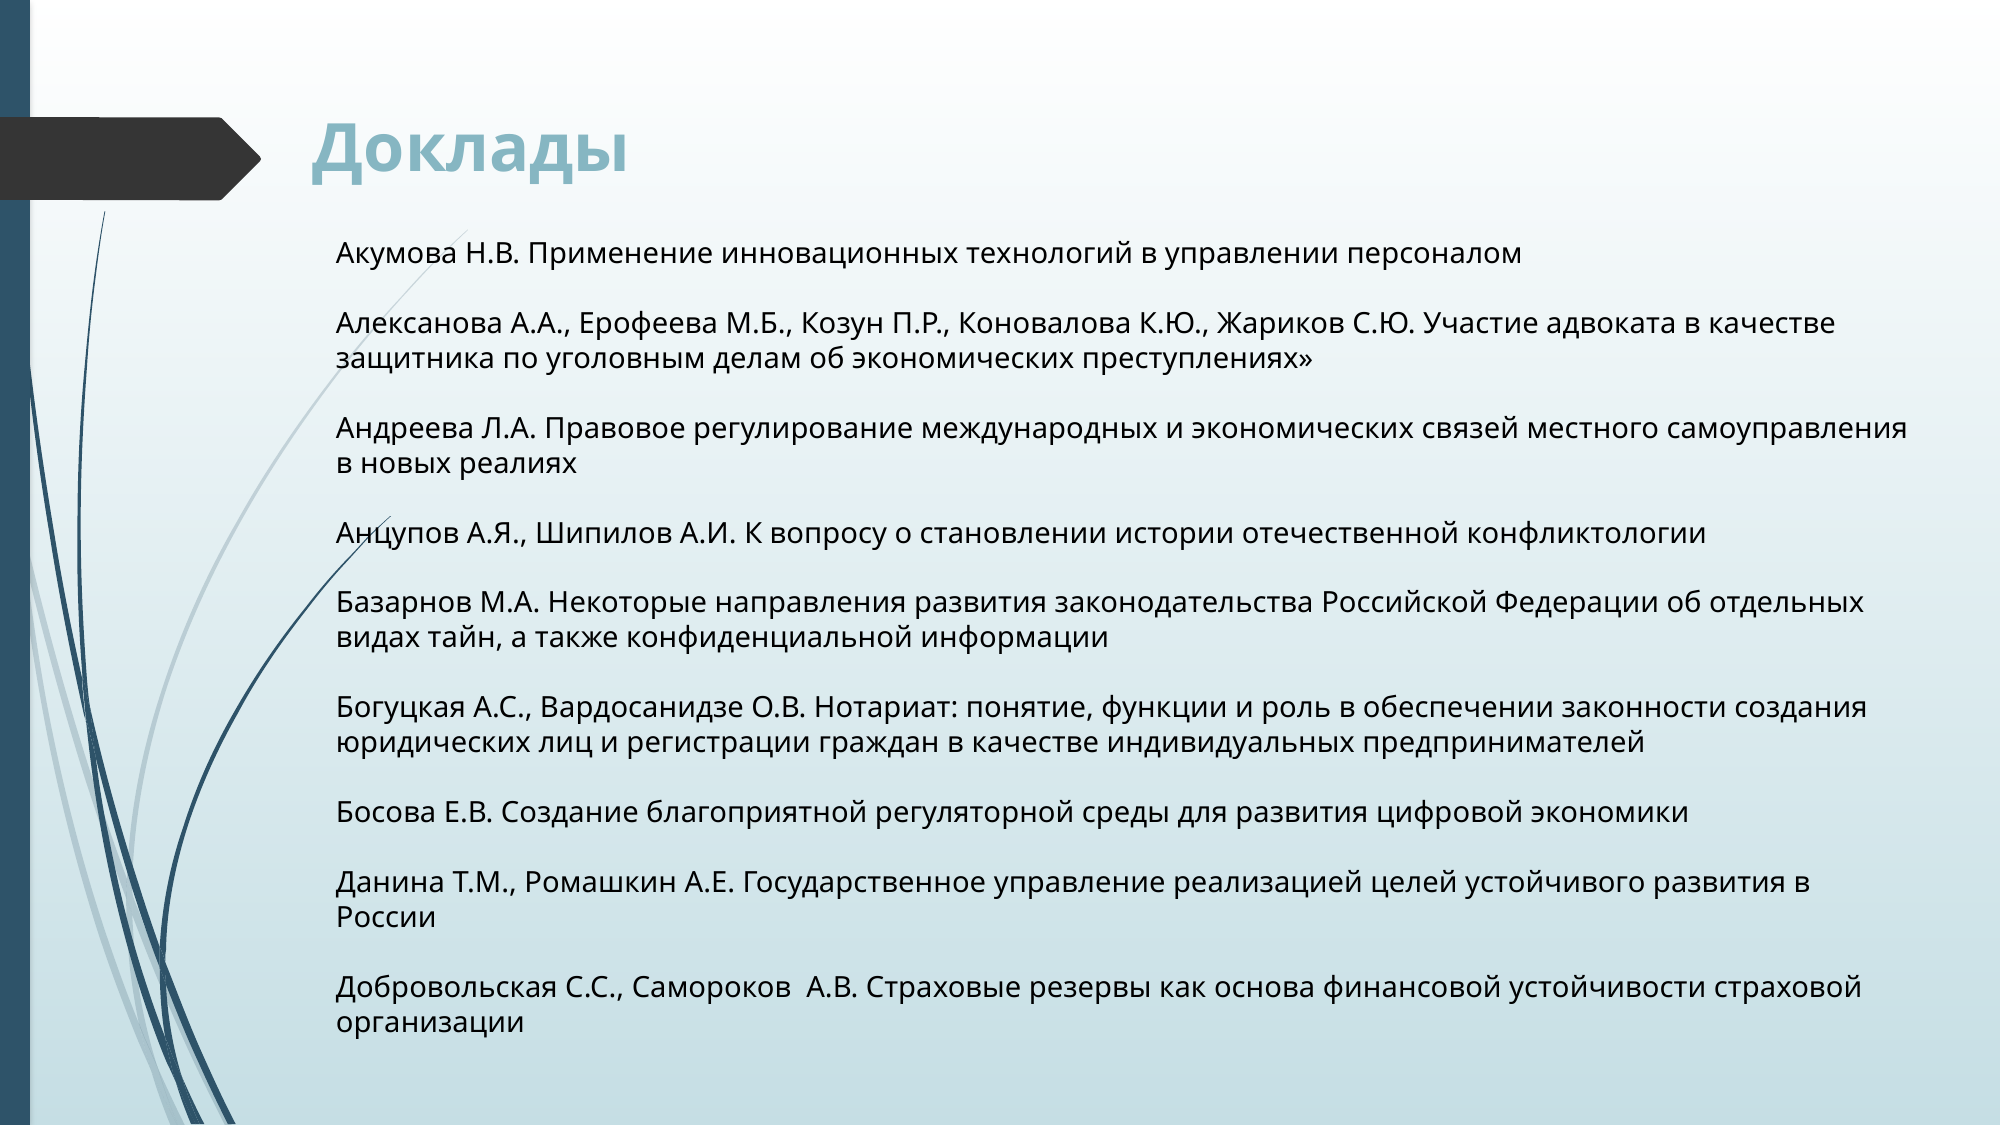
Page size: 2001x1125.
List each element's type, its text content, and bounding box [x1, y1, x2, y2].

text_box Доклады [298, 97, 661, 192]
text_box Акумова Н.В. Применение инновационных технологий в управлении персоналом Алексанова А.А., Ерофеева М.Б., Козун П.Р., Коновалова К.Ю., Жариков С.Ю. Участие адвоката в качестве защитника по уголовным делам об экономических преступлениях» Андреева Л.А. Правовое регулирование международных и экономических связей местного самоуправления в новых реалиях Анцупов А.Я., Шипилов А.И. К вопросу о становлении истории отечественной конфликтологии Базарнов М.А. Некоторые направления развития законодательства Российской Федерации об отдельных видах тайн, а также конфиденциальной информации Богуцкая А.С., Вардосанидзе О.В. Нотариат: понятие, функции и роль в обеспечении законности создания юридических лиц и регистрации граждан в качестве индивидуальных предпринимателей Босова Е.В. Создание благоприятной регуляторной среды для развития цифровой экономики Данина Т.М., Ромашкин А.Е. Государственное управление реализацией целей устойчивого развития в России Добровольская С.С., Самороков А.В. Страховые резервы как основа финансовой устойчивости страховой организации [321, 226, 1928, 1125]
